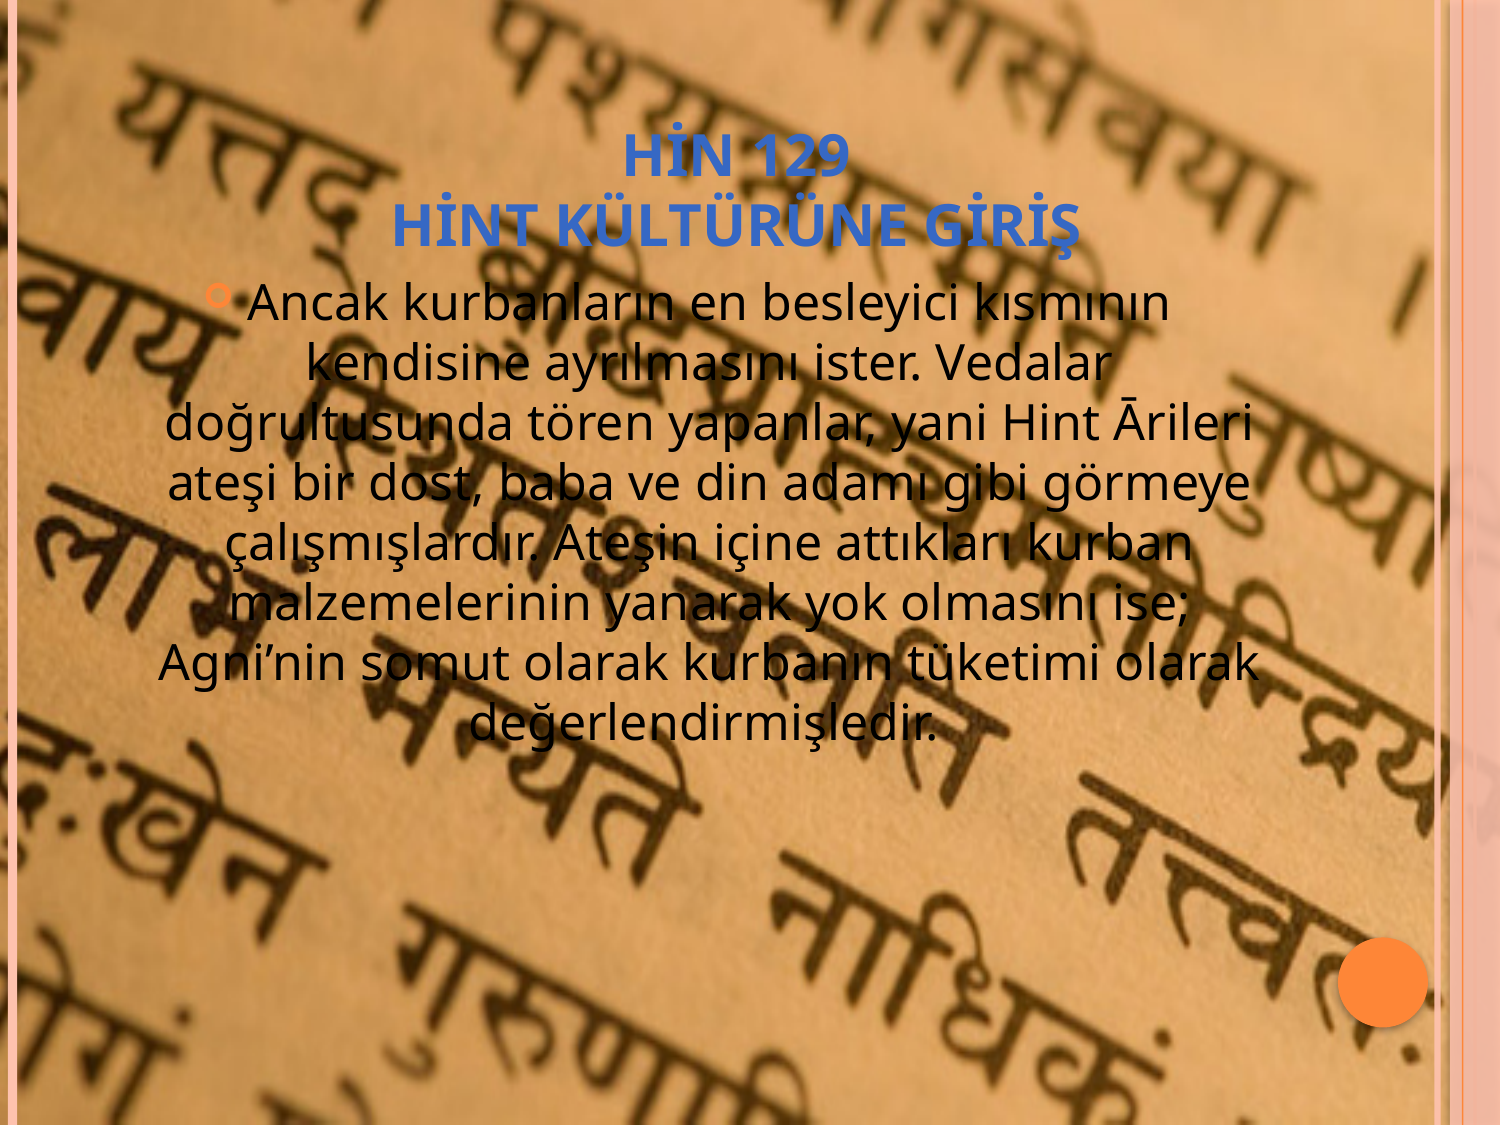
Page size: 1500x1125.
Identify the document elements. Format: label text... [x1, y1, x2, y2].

list Ancak kurbanların en besleyici kısmının kendisine ayrılmasını ister. Vedalar doğrultusunda tören yapanlar, yani Hint Ārileri ateşi bir dost, baba ve din adamı gibi görmeye çalışmışlardır. Ateşin içine attıkları kurban malzemelerinin yanarak yok olmasını ise; Agni’nin somut olarak kurbanın tüketimi olarak değerlendirmişledir. [75, 262, 1300, 1062]
title HİN 129 HİNT KÜLTÜRÜNE GİRİŞ [123, 78, 1349, 266]
picture [18, 0, 1434, 1125]
picture [0, 0, 7, 1125]
text_box [100, 90, 1326, 278]
picture [1441, 0, 1449, 1125]
